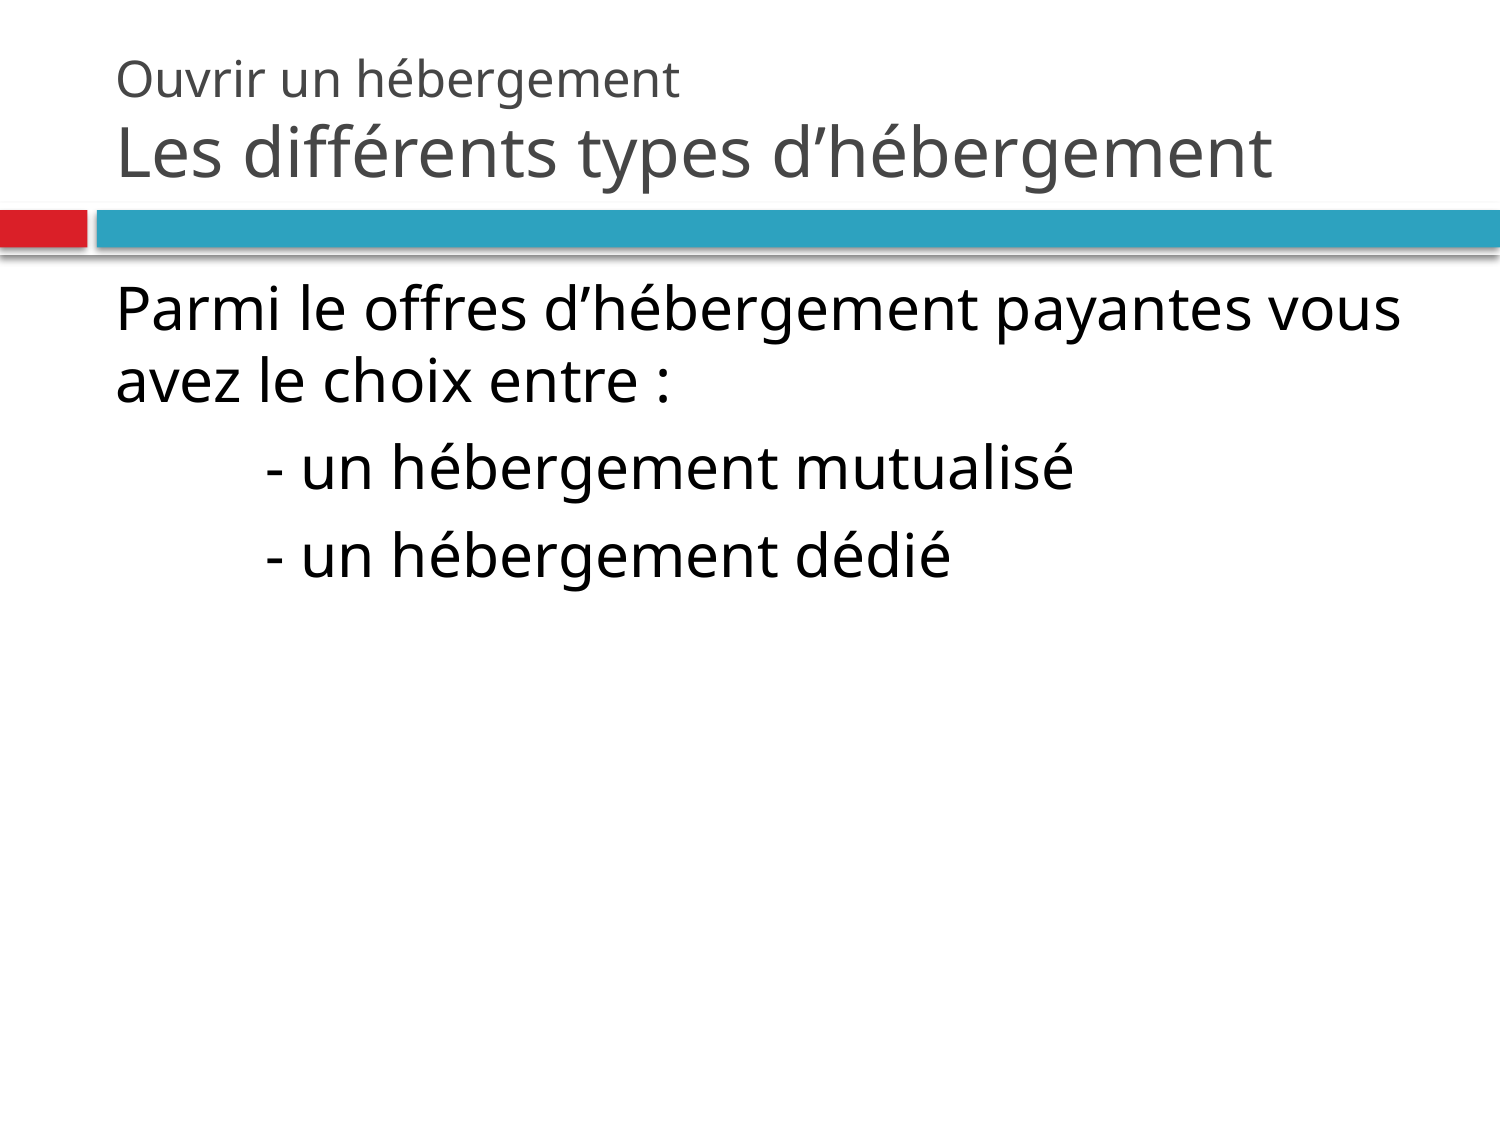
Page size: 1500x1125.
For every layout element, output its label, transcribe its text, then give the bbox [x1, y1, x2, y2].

title Ouvrir un hébergement Les différents types d’hébergement [100, 37, 1438, 200]
list Parmi le offres d’hébergement payantes vous avez le choix entre : - un hébergement mutualisé - un hébergement dédié [100, 262, 1459, 1094]
